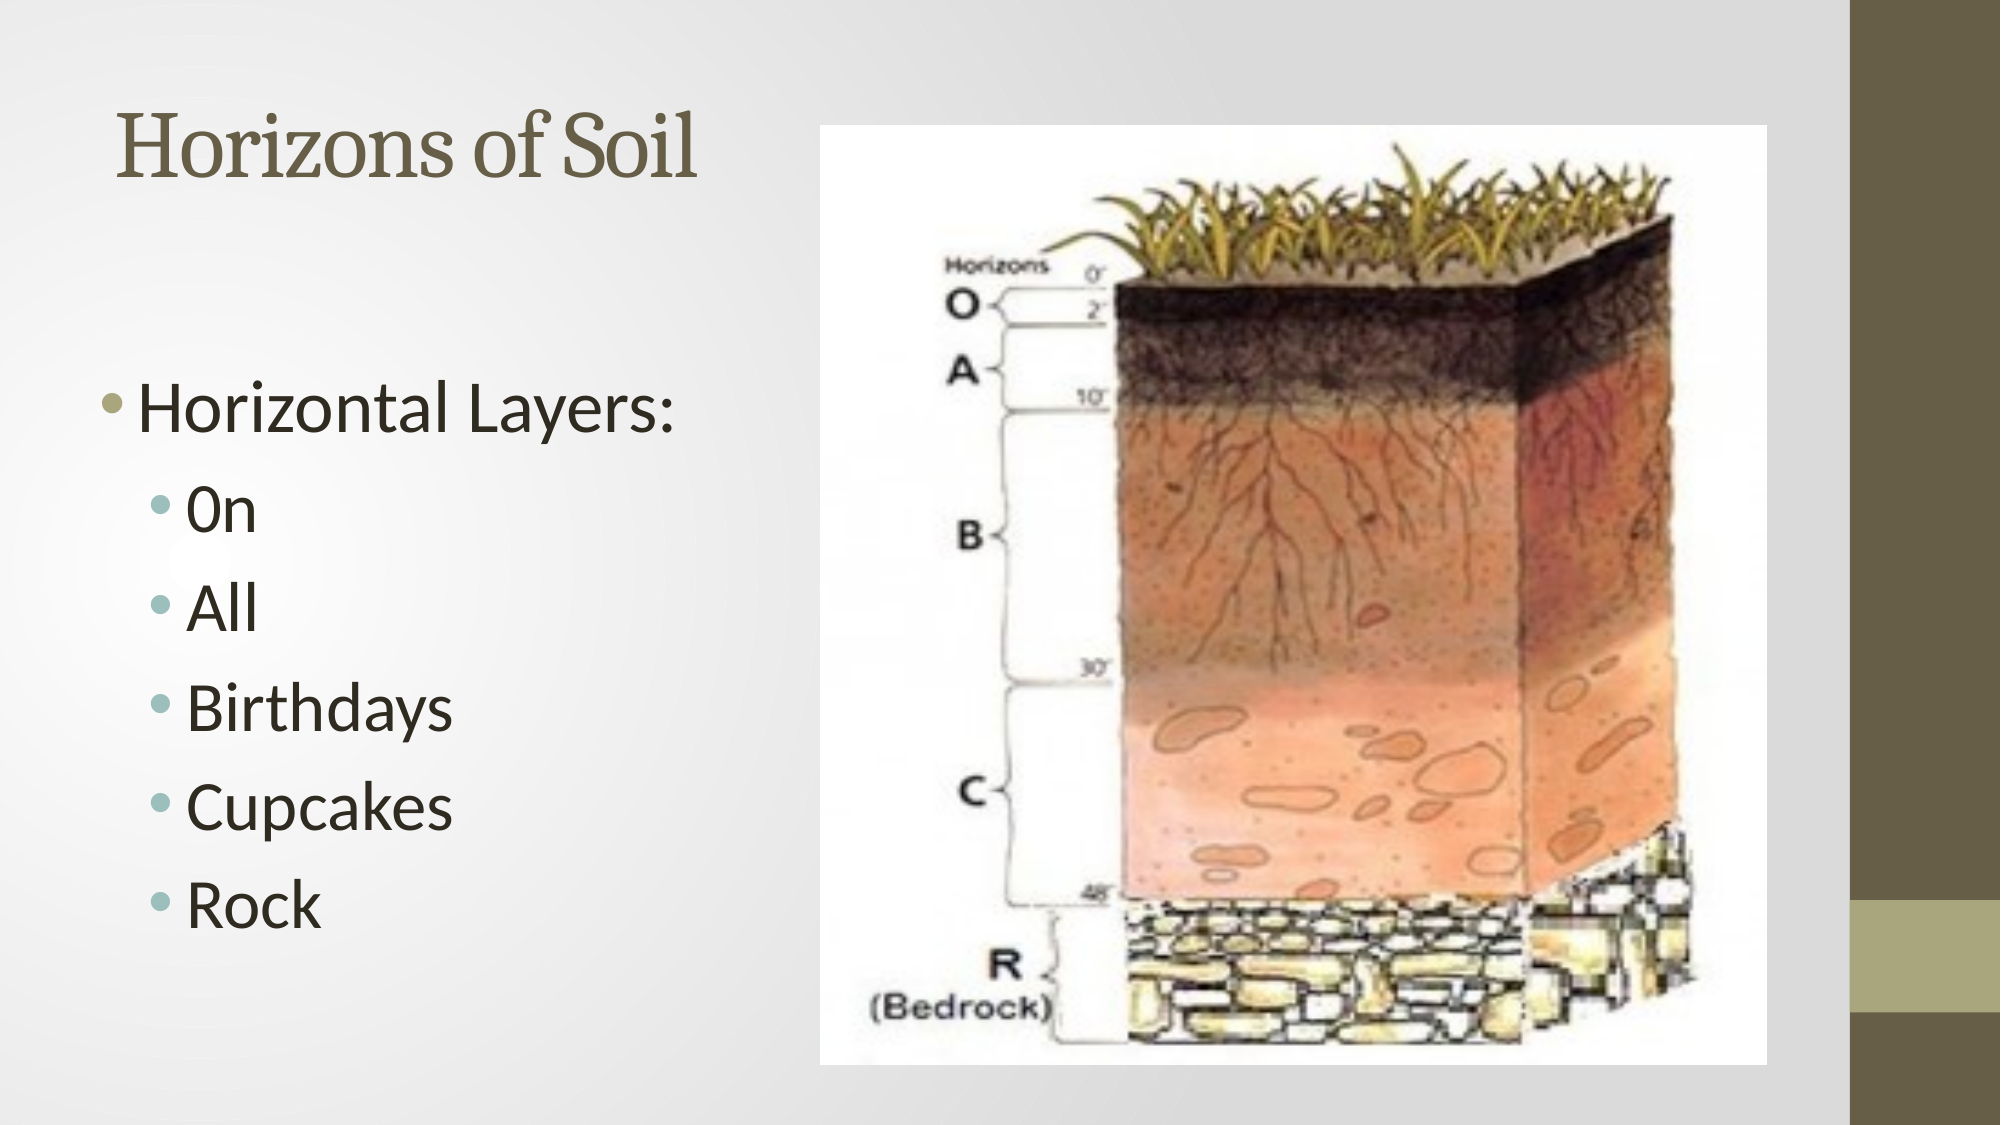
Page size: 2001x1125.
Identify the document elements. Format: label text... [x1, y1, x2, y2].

list Horizontal Layers: 0n All Birthdays Cupcakes Rock [66, 245, 816, 1033]
picture [819, 125, 1768, 1065]
title Horizons of Soil [99, 45, 1767, 233]
